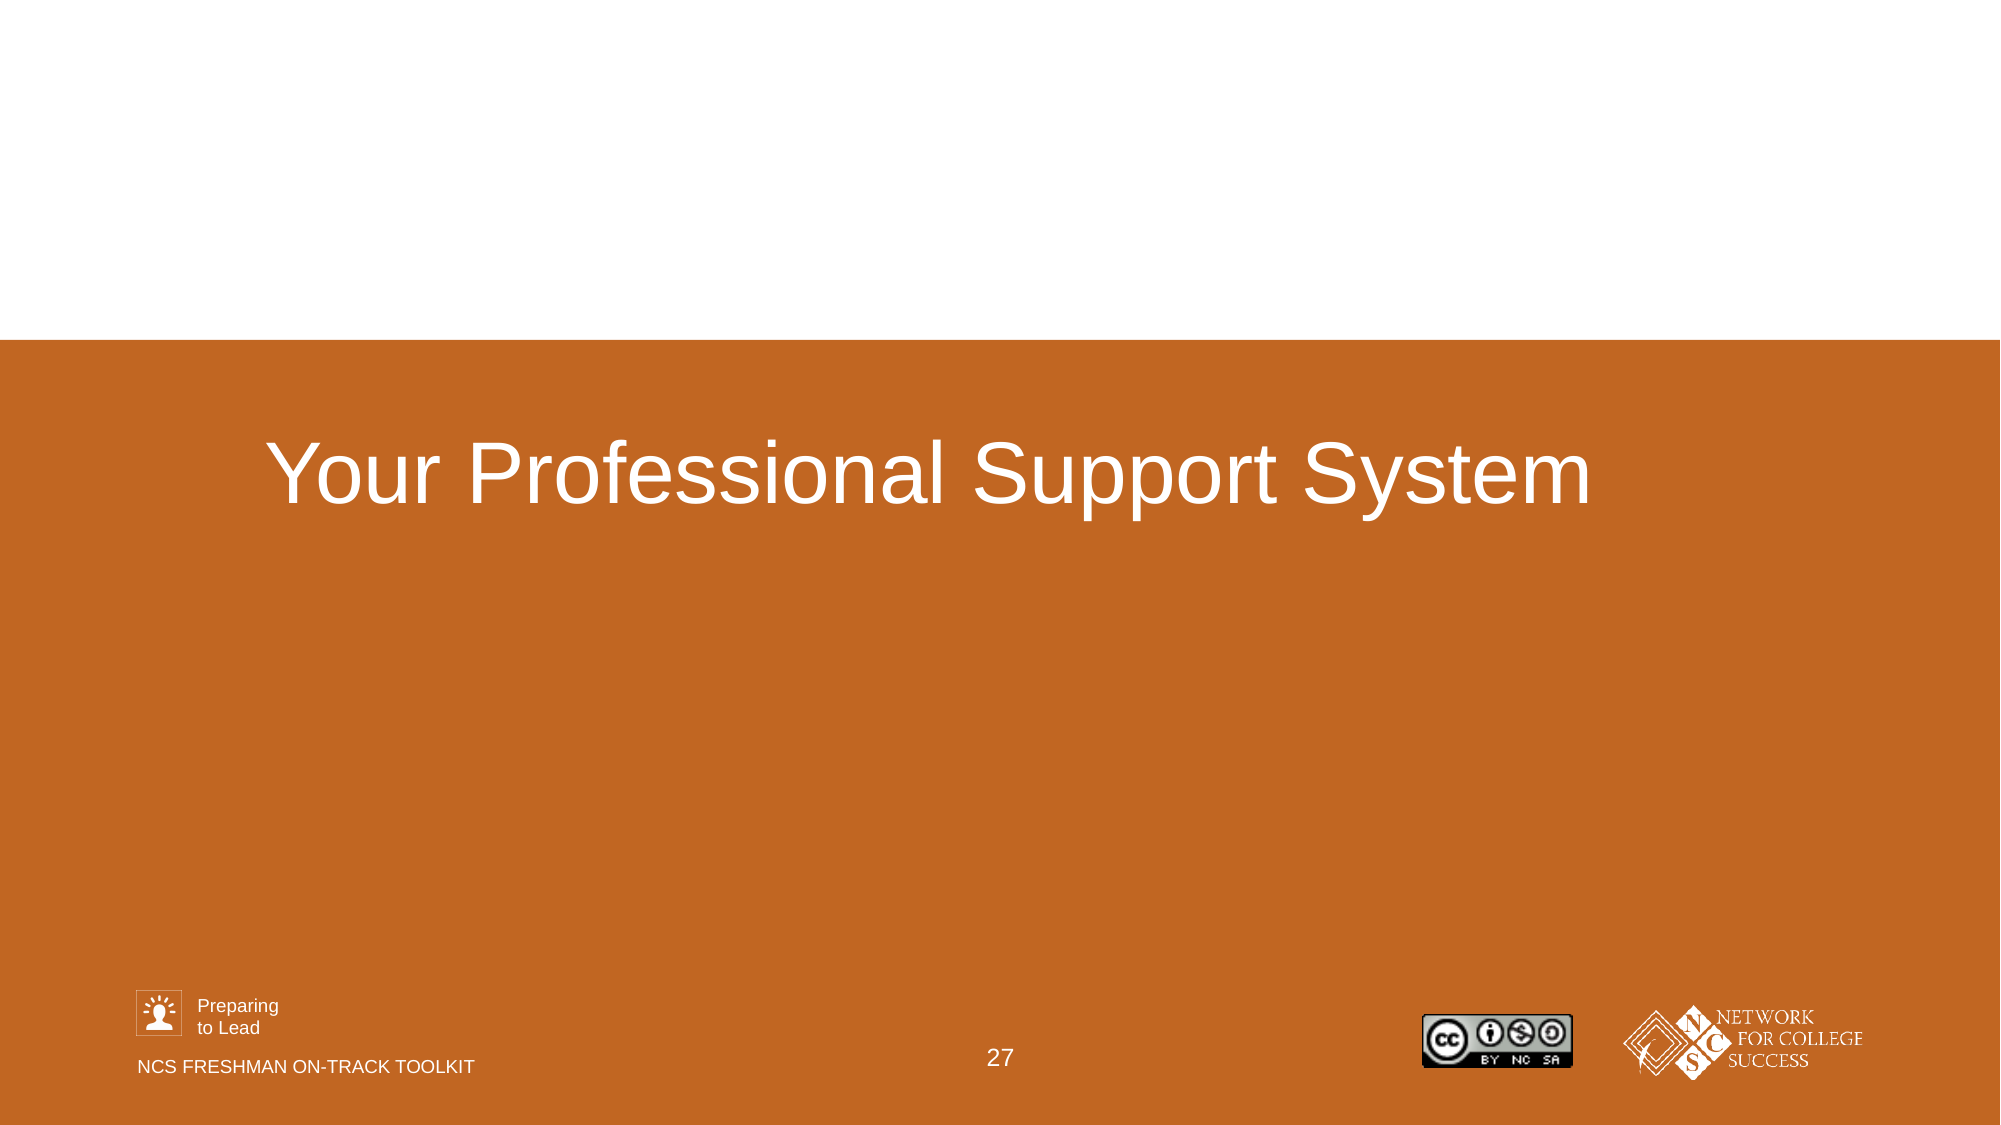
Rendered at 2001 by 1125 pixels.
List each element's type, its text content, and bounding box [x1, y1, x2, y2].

picture [1422, 1014, 1573, 1068]
picture [136, 990, 182, 1036]
title Your Professional Support System [249, 413, 1750, 752]
